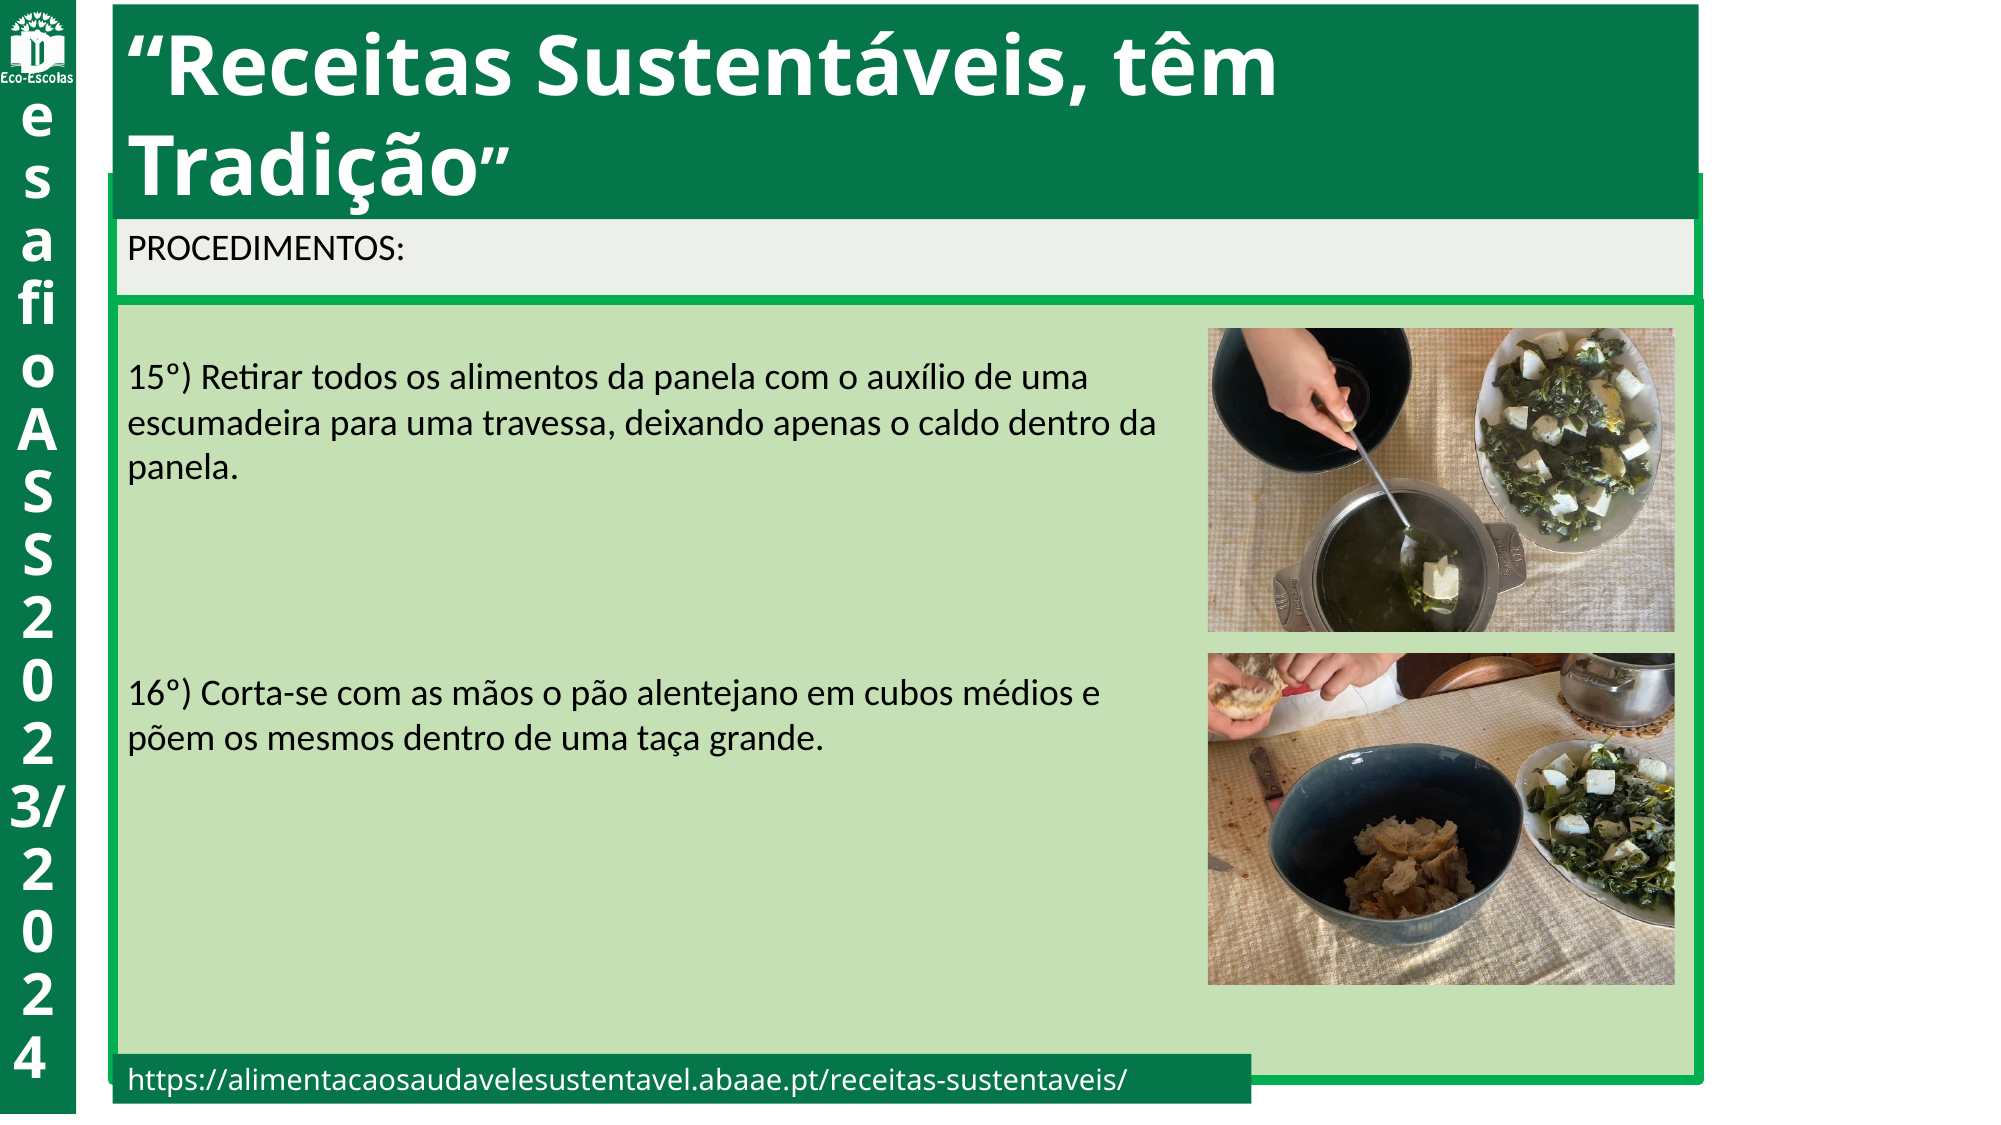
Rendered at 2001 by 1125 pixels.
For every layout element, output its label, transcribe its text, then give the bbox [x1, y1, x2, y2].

text_box 15º) Retirar todos os alimentos da panela com o auxílio de uma escumadeira para uma travessa, deixando apenas o caldo dentro da panela. 16º) Corta-se com as mãos o pão alentejano em cubos médios e põem os mesmos dentro de uma taça grande. [112, 300, 1699, 1080]
text_box PROCEDIMENTOS: [112, 176, 1700, 314]
text_box https://alimentacaosaudavelesustentavel.abaae.pt/receitas-sustentaveis/​ [112, 1053, 1252, 1104]
picture [1, 11, 73, 83]
title Desafio ASS 2023/2024 [0, 0, 77, 1114]
picture [1207, 653, 1675, 985]
text_box “Receitas Sustentáveis, têm Tradição” [112, 4, 1699, 220]
picture [1207, 328, 1675, 632]
